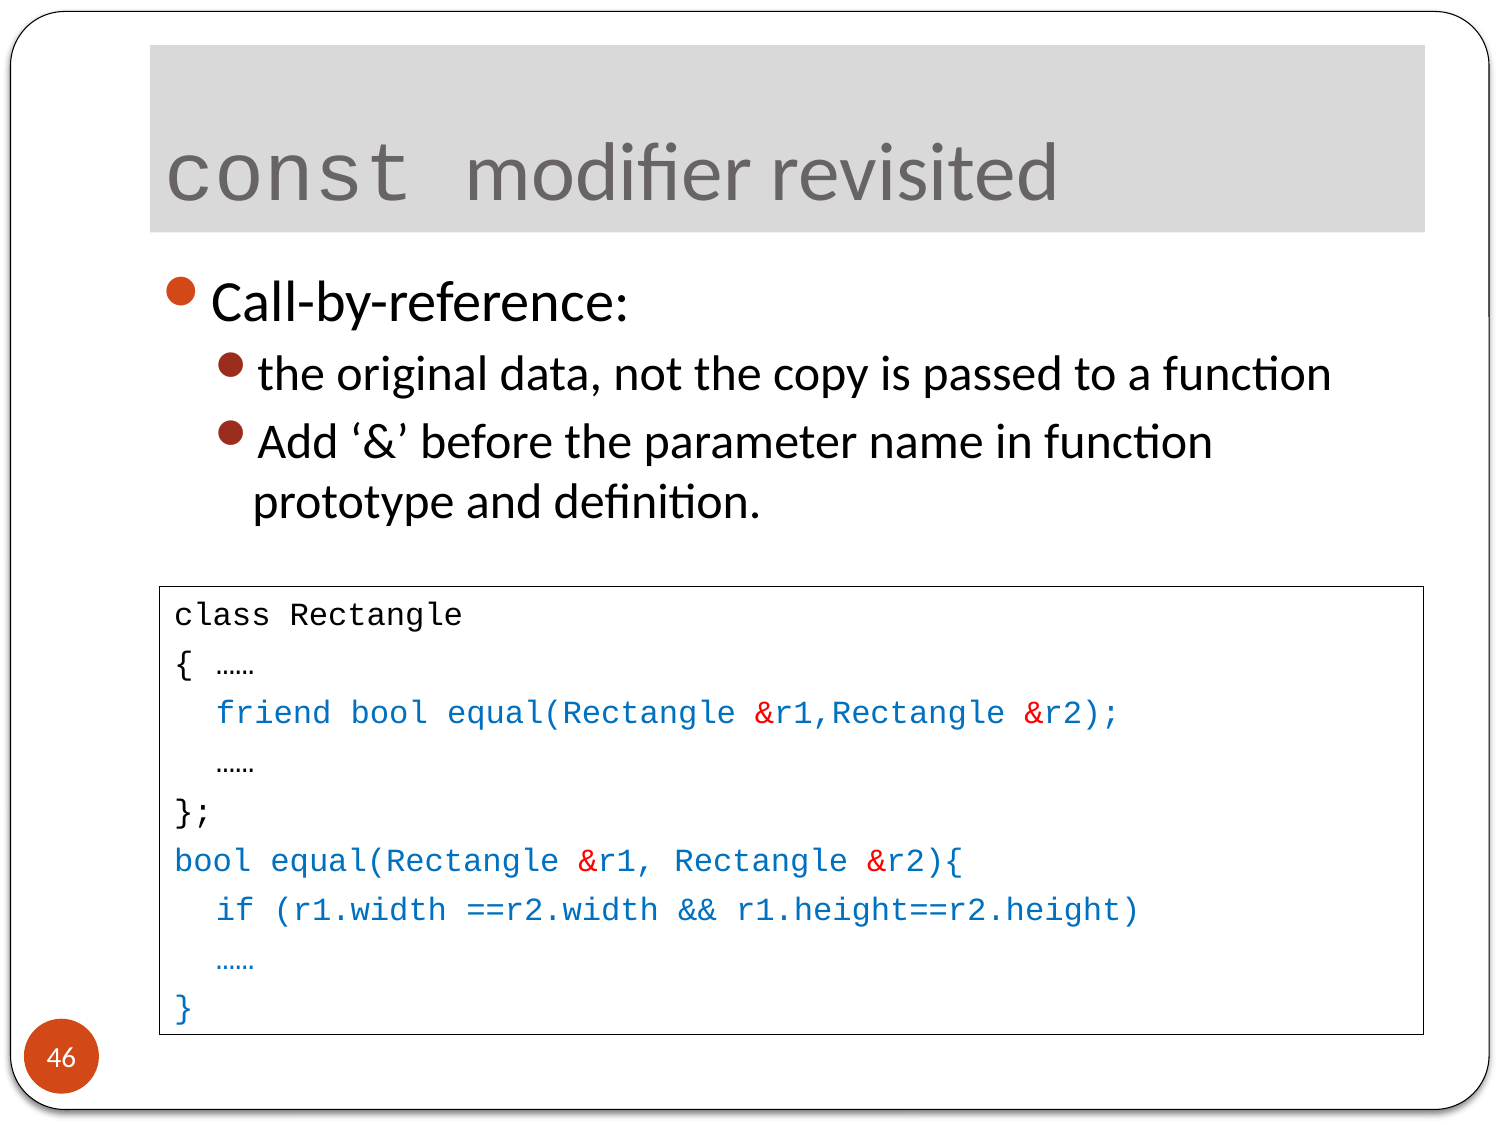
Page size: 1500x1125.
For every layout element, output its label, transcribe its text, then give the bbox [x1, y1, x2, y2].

text_box class Rectangle { …… friend bool equal(Rectangle &r1,Rectangle &r2); …… }; bool equal(Rectangle &r1, Rectangle &r2){ if (r1.width ==r2.width && r1.height==r2.height) …… } [159, 586, 1424, 1035]
title const modifier revisited [150, 45, 1425, 233]
list Call-by-reference: the original data, not the copy is passed to a function Add ‘&’ before the parameter name in function prototype and definition. [147, 255, 1423, 622]
slide_number 46 [23, 1018, 99, 1094]
